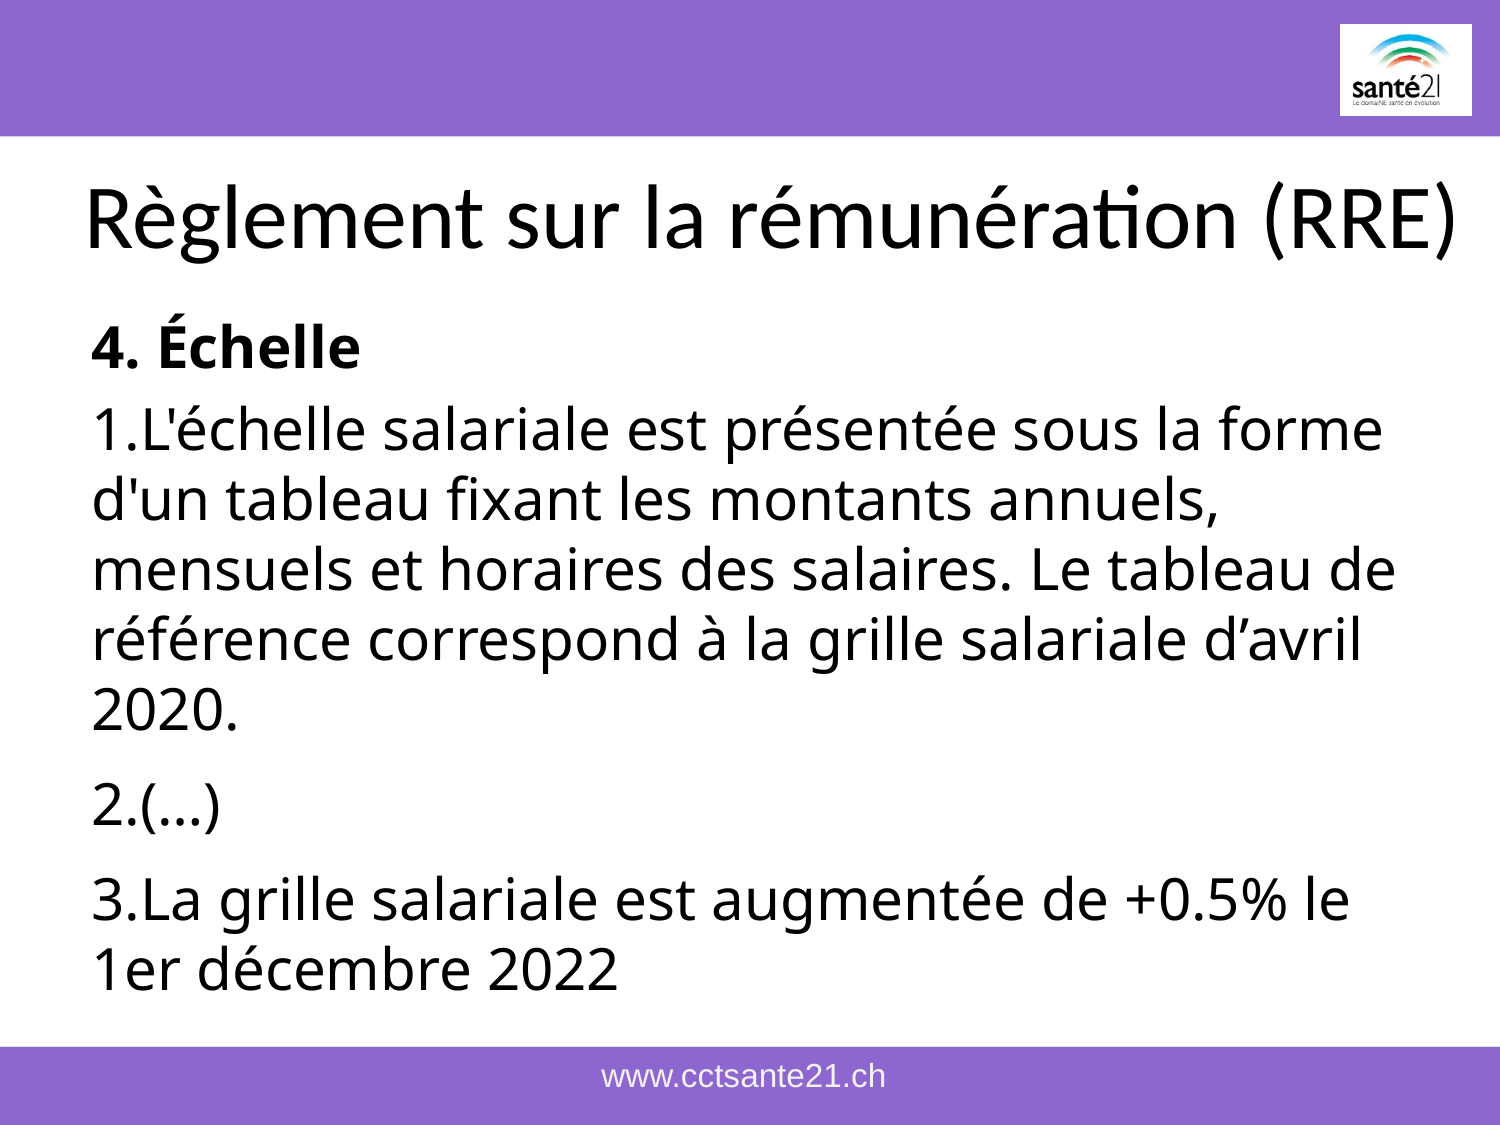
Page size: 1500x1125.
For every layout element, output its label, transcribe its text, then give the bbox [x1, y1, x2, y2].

picture [1340, 24, 1472, 116]
title Règlement sur la rémunération (RRE) [47, 149, 1500, 256]
text_box 4. Échelle L'échelle salariale est présentée sous la forme d'un tableau fixant les montants annuels, mensuels et horaires des salaires. Le tableau de référence correspond à la grille salariale d’avril 2020. (…) La grille salariale est augmentée de +0.5% le 1er décembre 2022 [76, 302, 1442, 1010]
